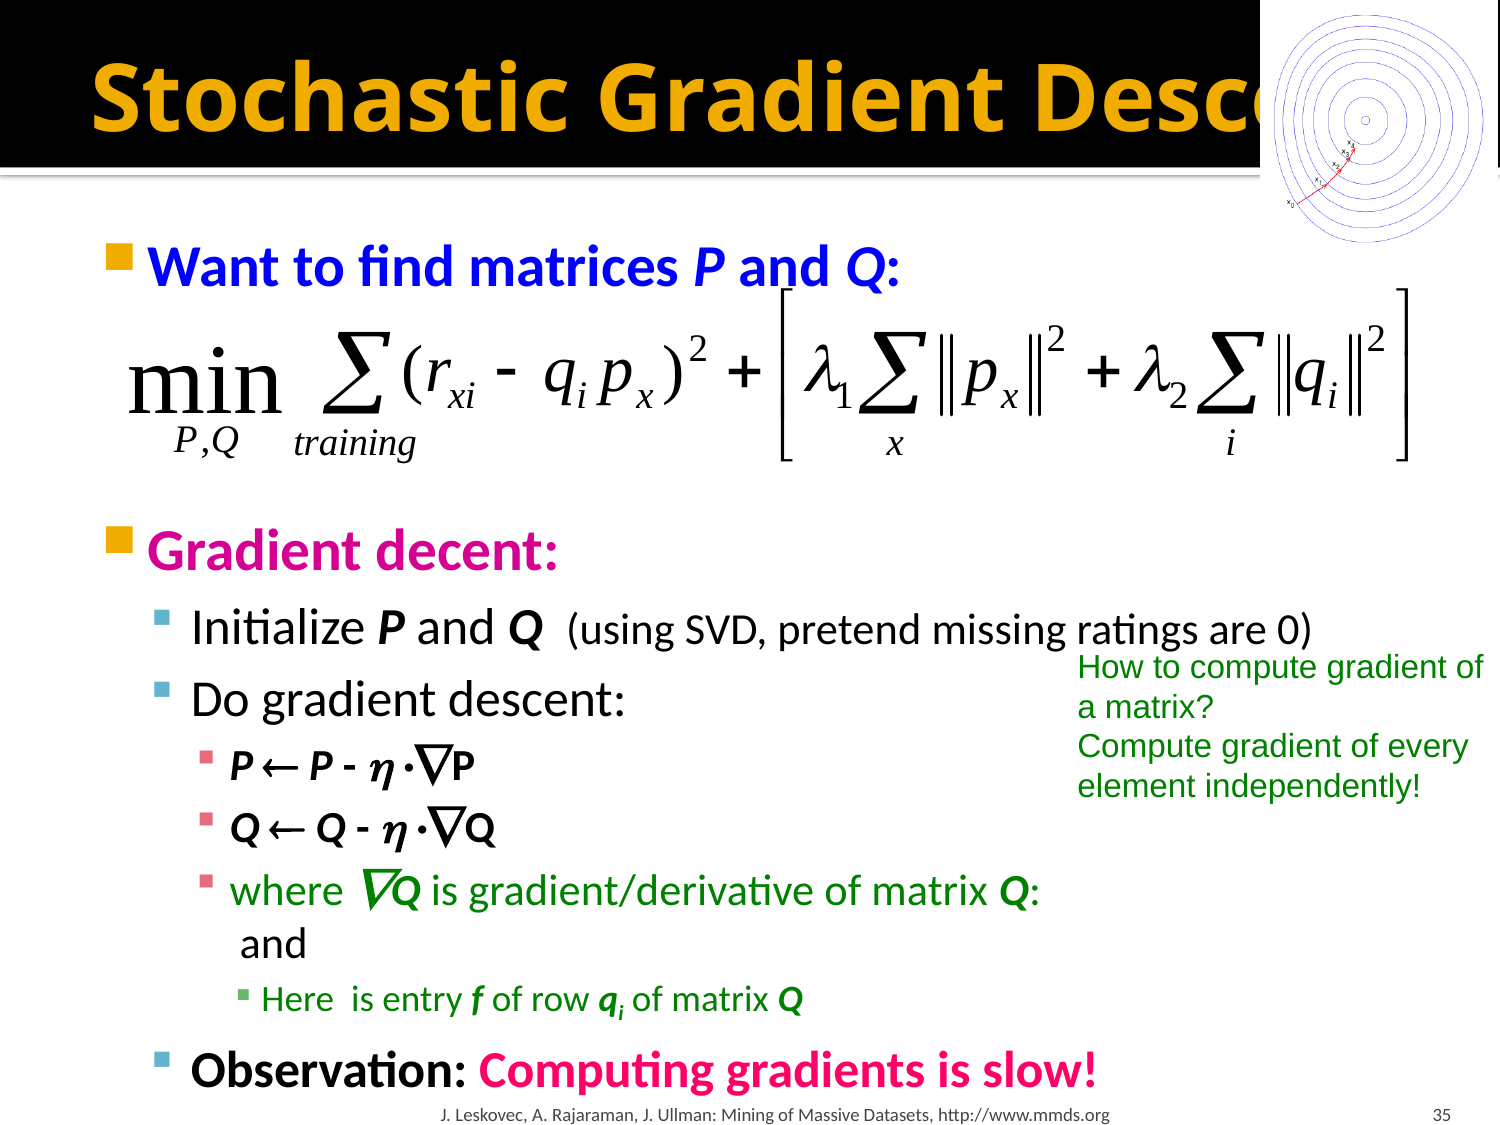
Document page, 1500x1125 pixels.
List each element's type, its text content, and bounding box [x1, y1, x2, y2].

title Stochastic Gradient Descent [75, 12, 1254, 175]
picture [1259, 0, 1499, 256]
footer J. Leskovec, A. Rajaraman, J. Ullman: Mining of Massive Datasets, http://www.mmds.org [433, 1080, 1337, 1125]
text_box How to compute gradient of a matrix? Compute gradient of every element independently! [1062, 637, 1500, 812]
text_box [117, 274, 1432, 476]
slide_number 35 [1345, 1080, 1467, 1125]
